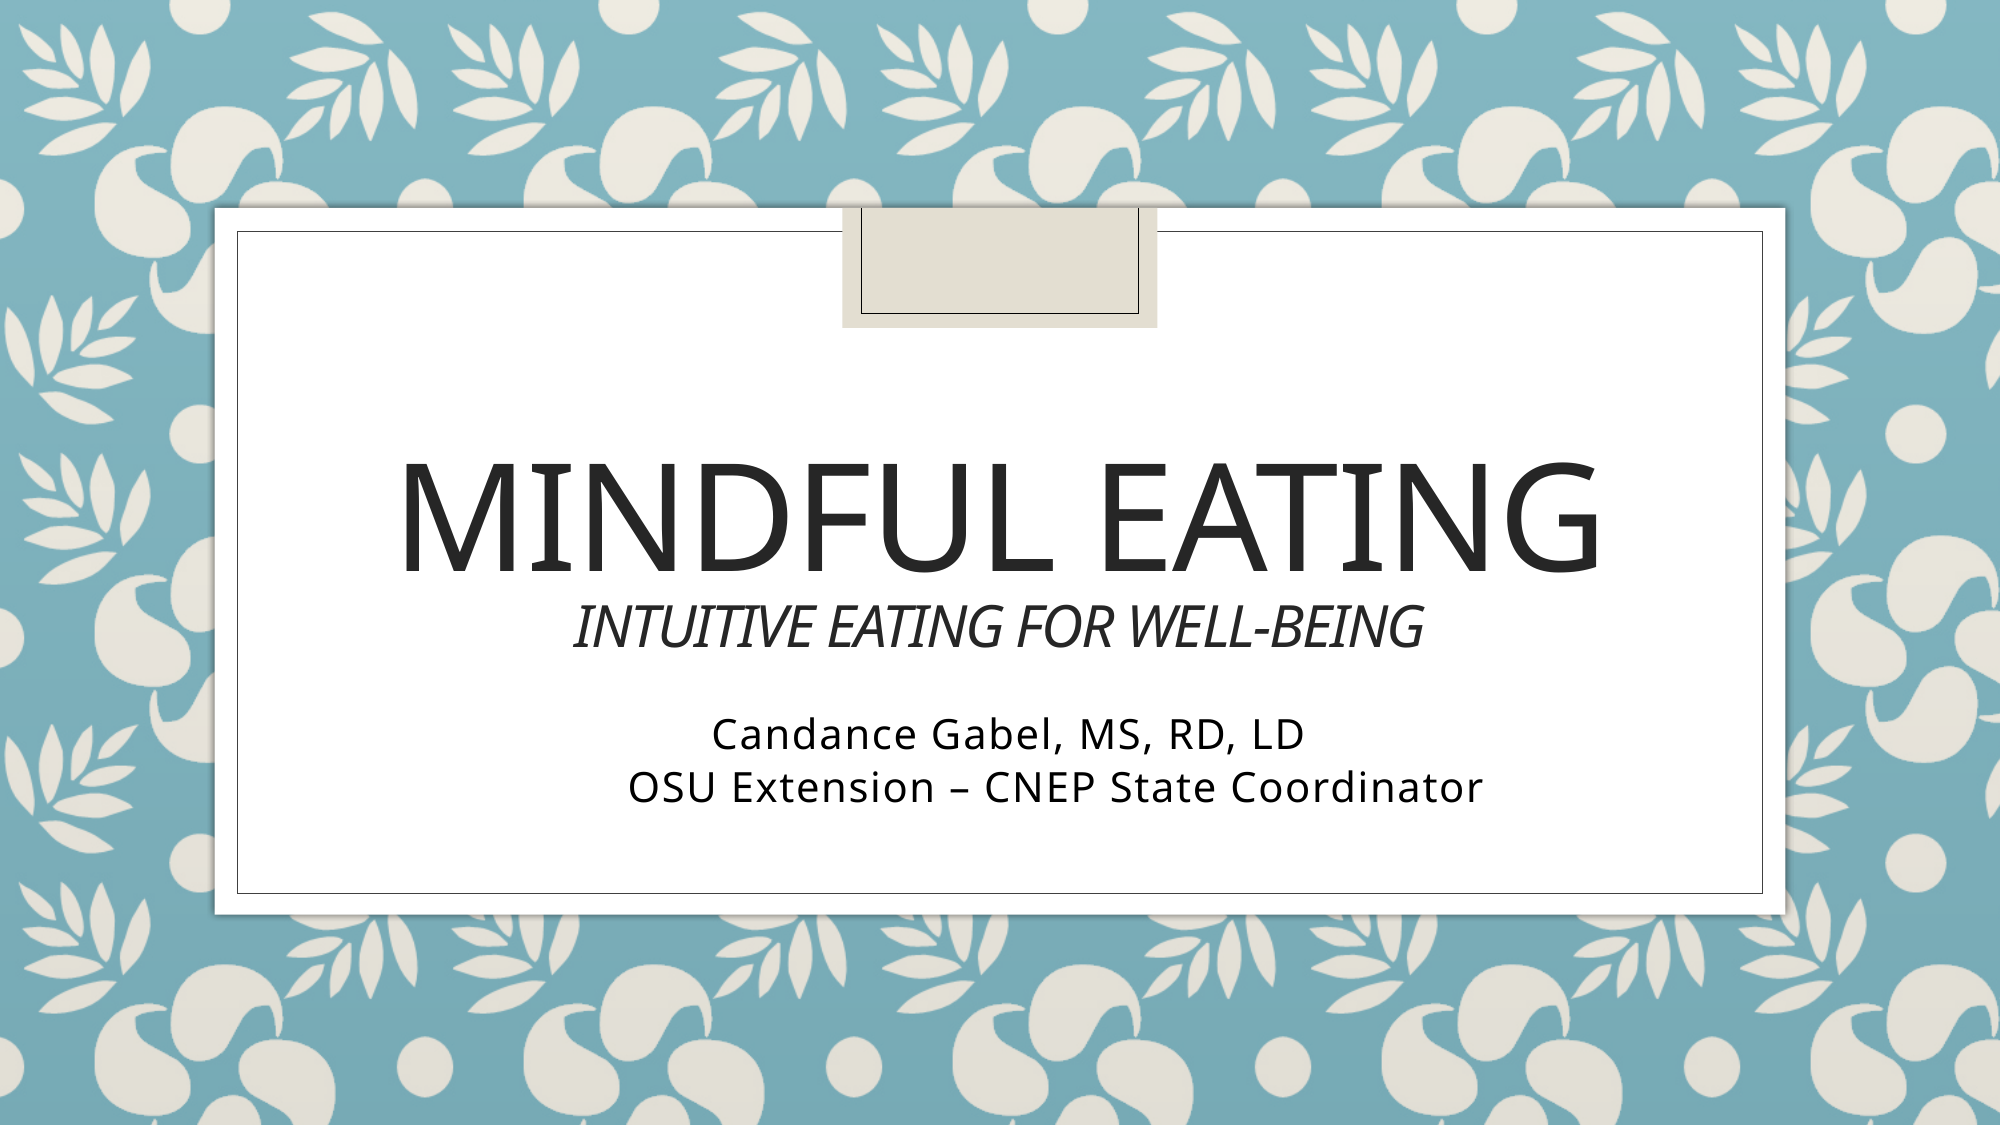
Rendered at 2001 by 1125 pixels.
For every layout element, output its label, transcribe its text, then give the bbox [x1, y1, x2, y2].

subtitle Candance Gabel, MS, RD, LD OSU Extension – CNEP State Coordinator [256, 683, 1745, 844]
title Mindful Eating Intuitive Eating for Well-Being [256, 343, 1744, 683]
